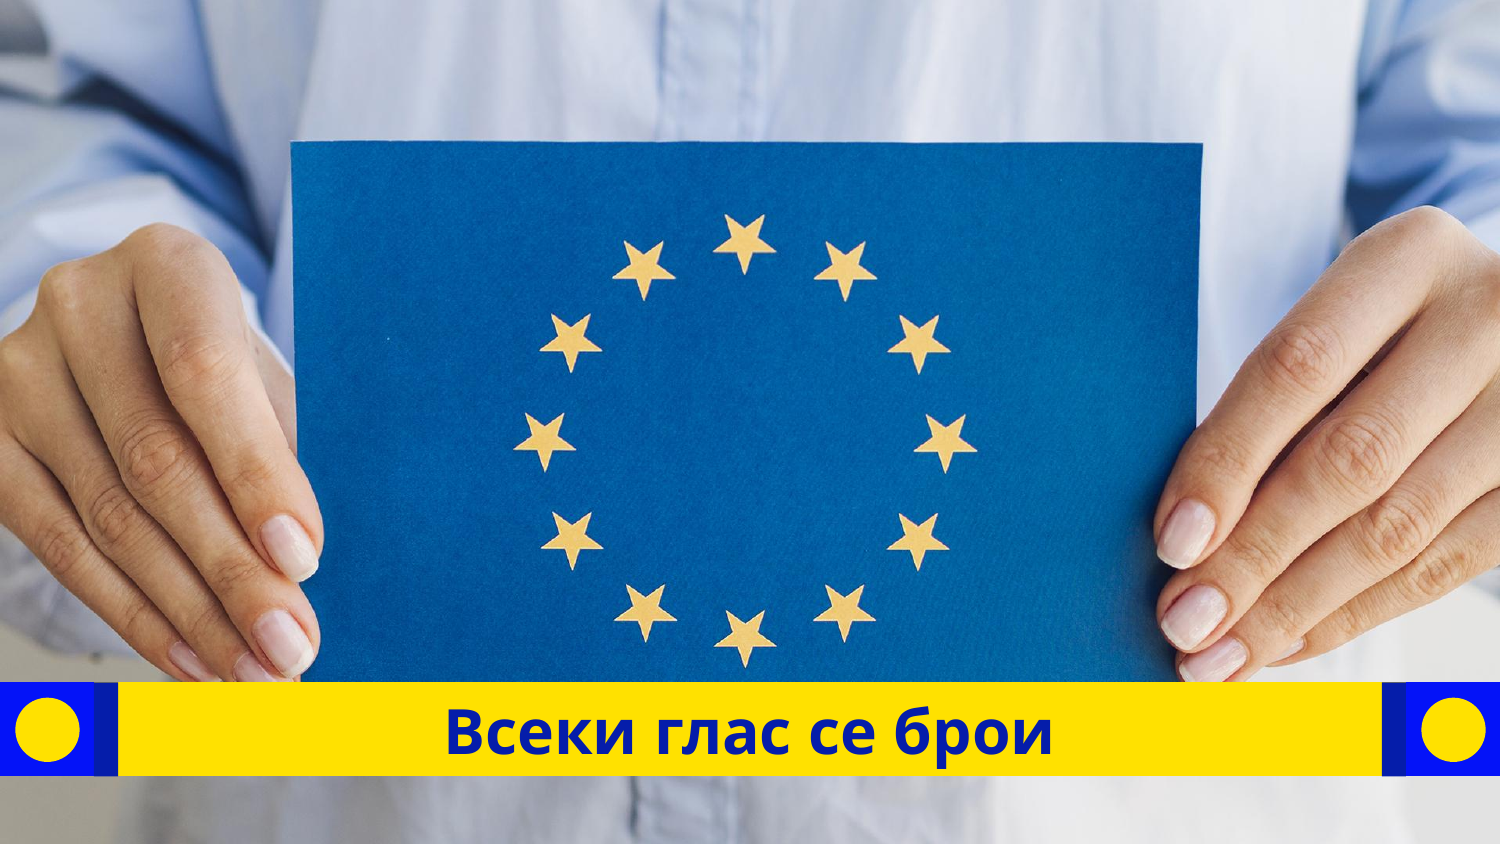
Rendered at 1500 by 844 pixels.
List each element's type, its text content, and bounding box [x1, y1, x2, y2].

title Всеки глас се брои [119, 682, 1381, 777]
text_box [1381, 682, 1406, 777]
picture [0, 777, 1500, 844]
text_box [15, 697, 80, 762]
text_box [0, 682, 93, 777]
picture [0, 0, 1500, 682]
text_box [1421, 697, 1486, 762]
text_box [93, 682, 119, 777]
text_box [1406, 682, 1500, 777]
